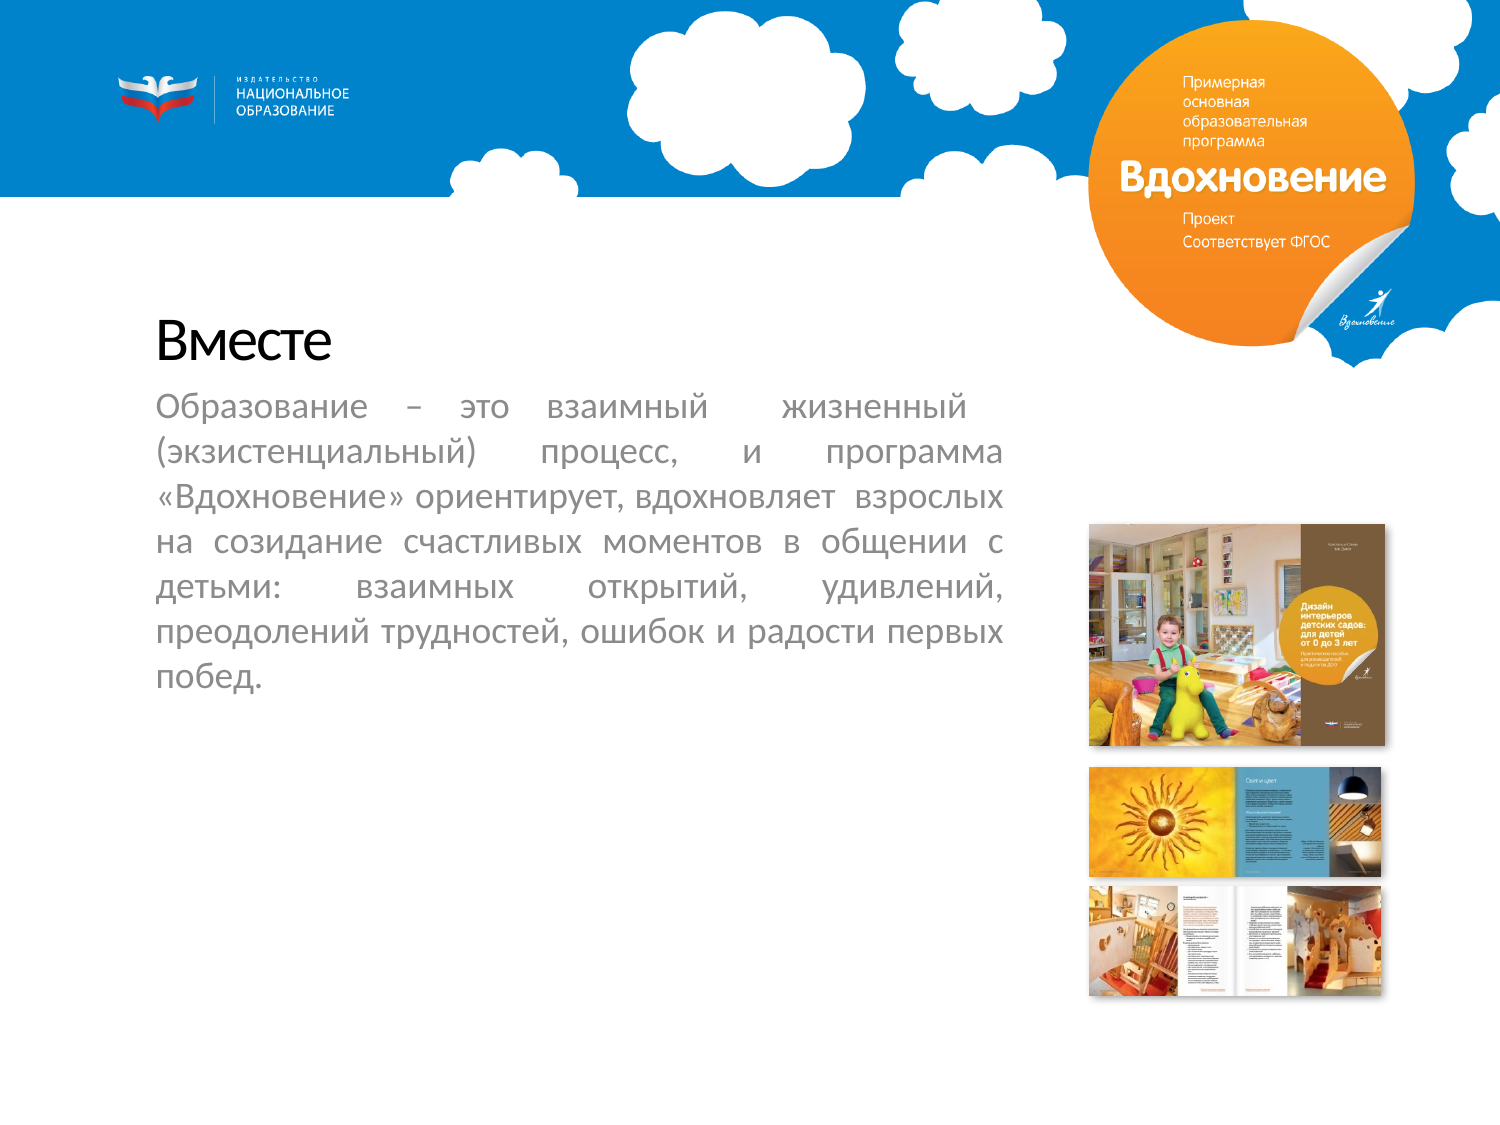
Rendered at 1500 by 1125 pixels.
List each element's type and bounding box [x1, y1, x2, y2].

picture [0, 0, 1500, 1125]
text_box [1089, 524, 1385, 997]
